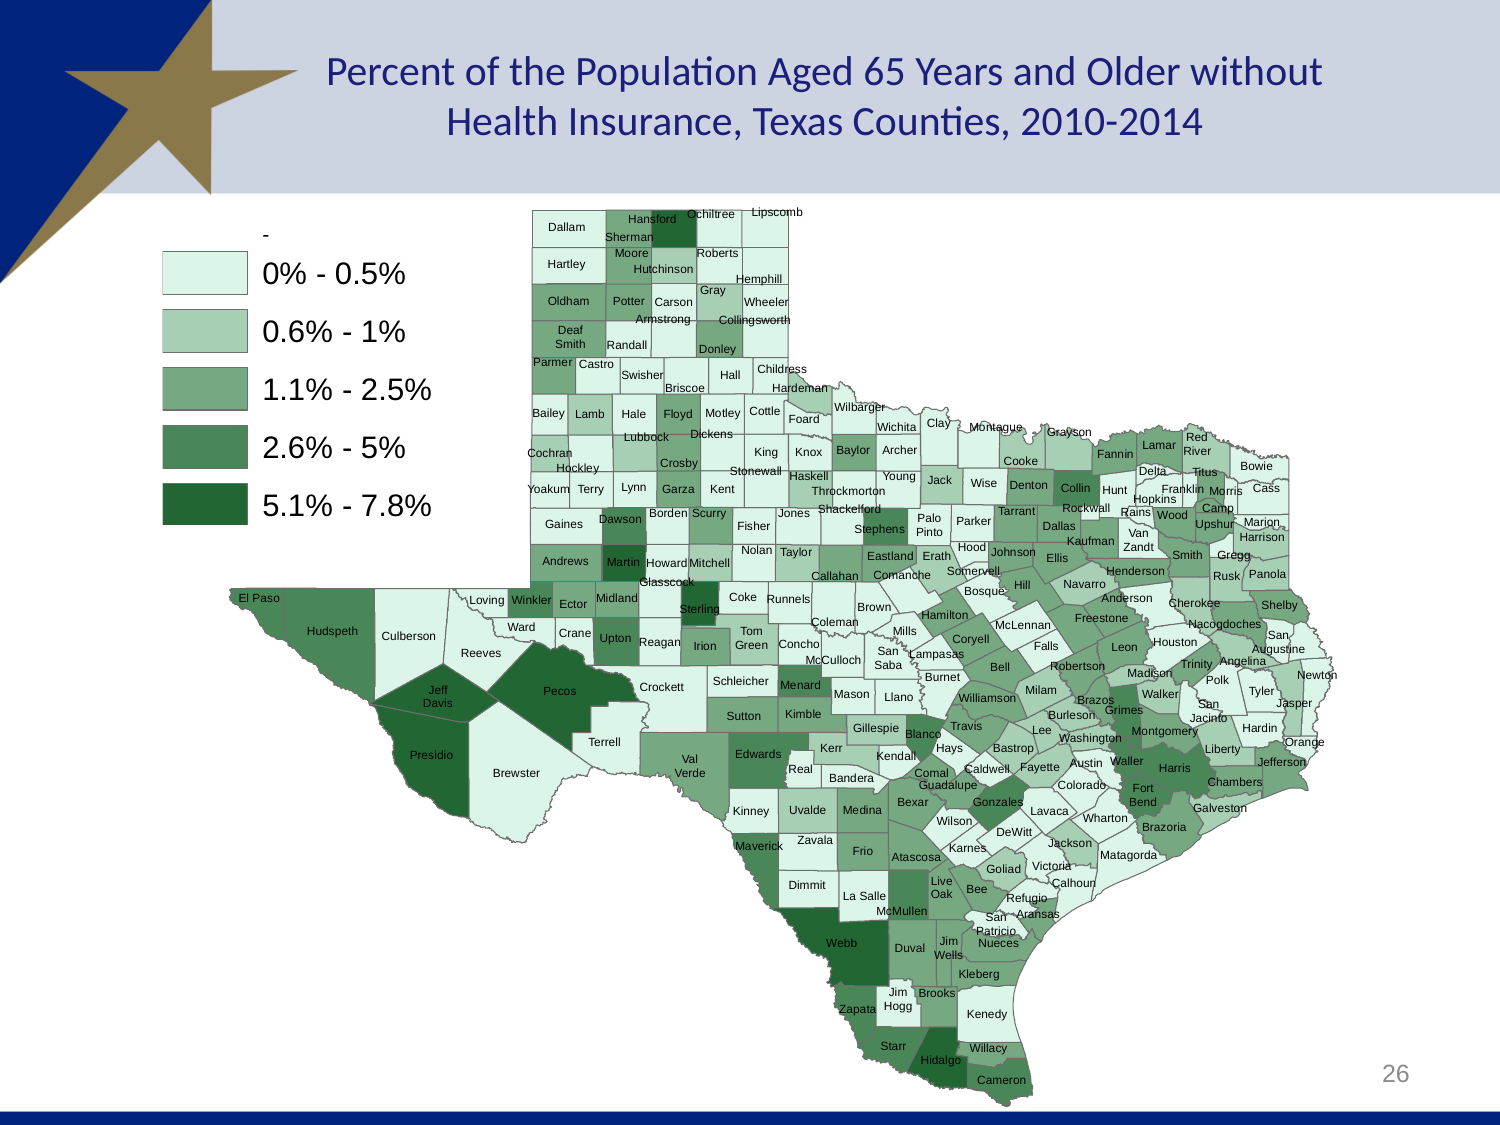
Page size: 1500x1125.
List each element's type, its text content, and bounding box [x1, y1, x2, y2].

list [224, 199, 1338, 1112]
picture [0, 0, 1500, 1125]
title Percent of the Population Aged 65 Years and Older without Health Insurance, Texas Counties, 2010-2014 [262, 12, 1388, 175]
slide_number 26 [1341, 1042, 1425, 1103]
